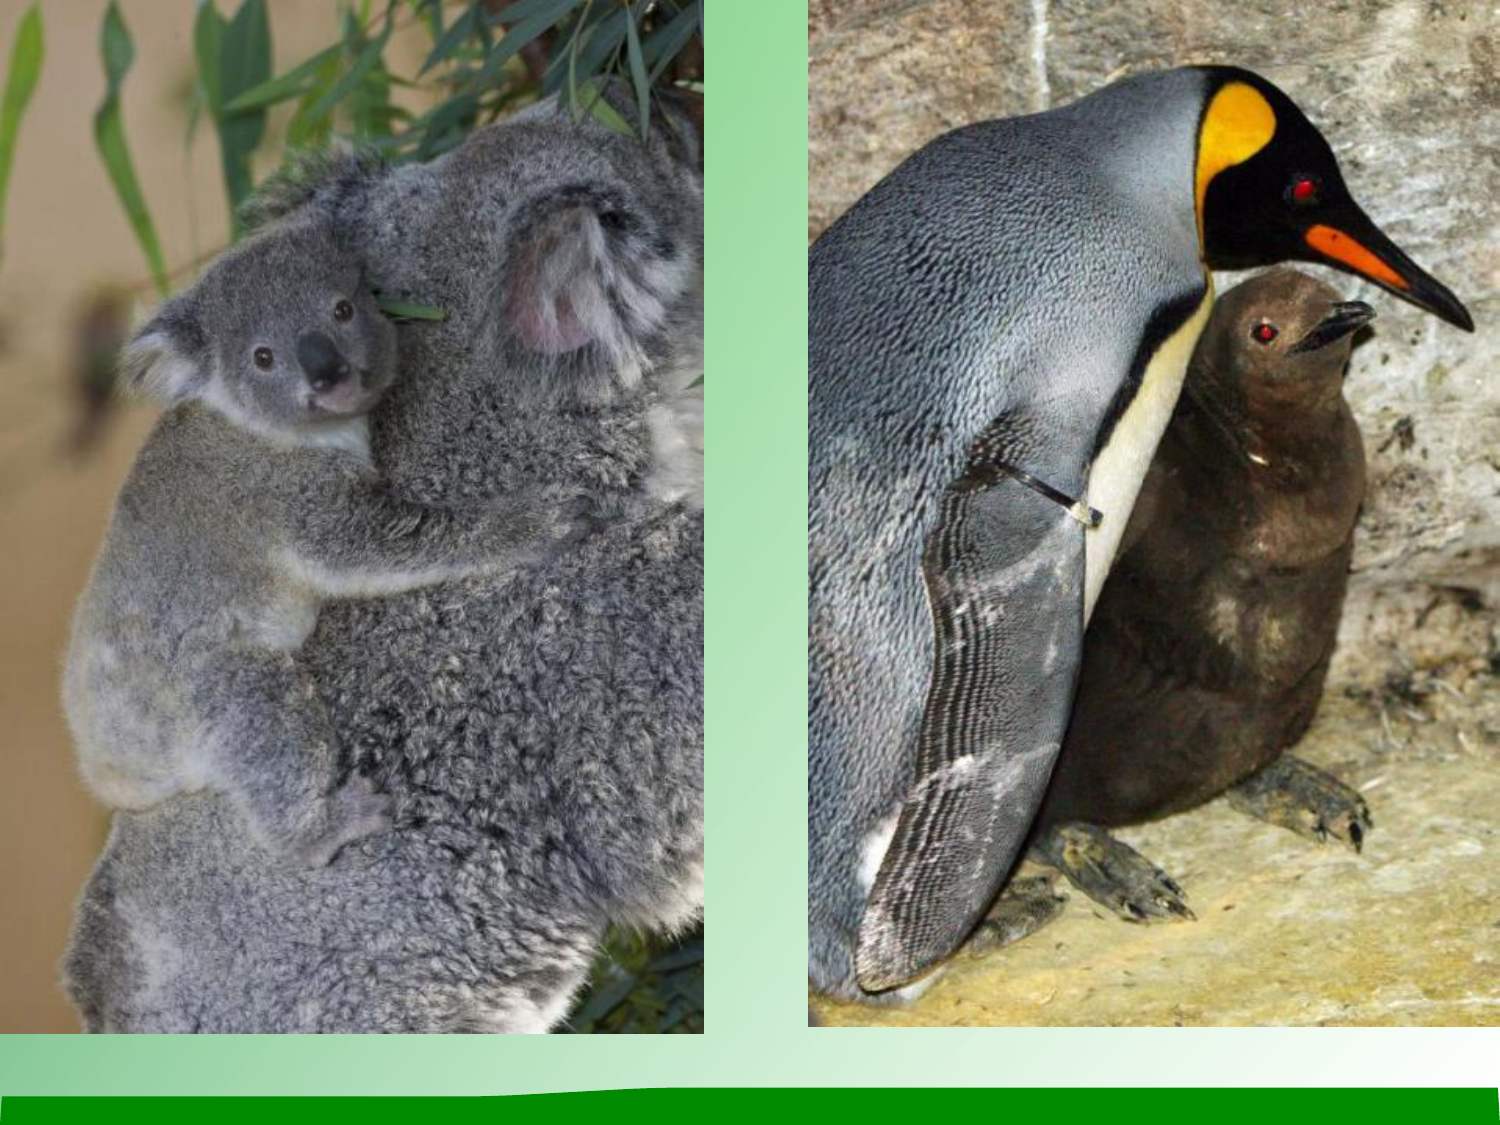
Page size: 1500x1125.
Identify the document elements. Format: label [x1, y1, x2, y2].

picture [0, 0, 704, 1035]
picture [808, 0, 1500, 1027]
